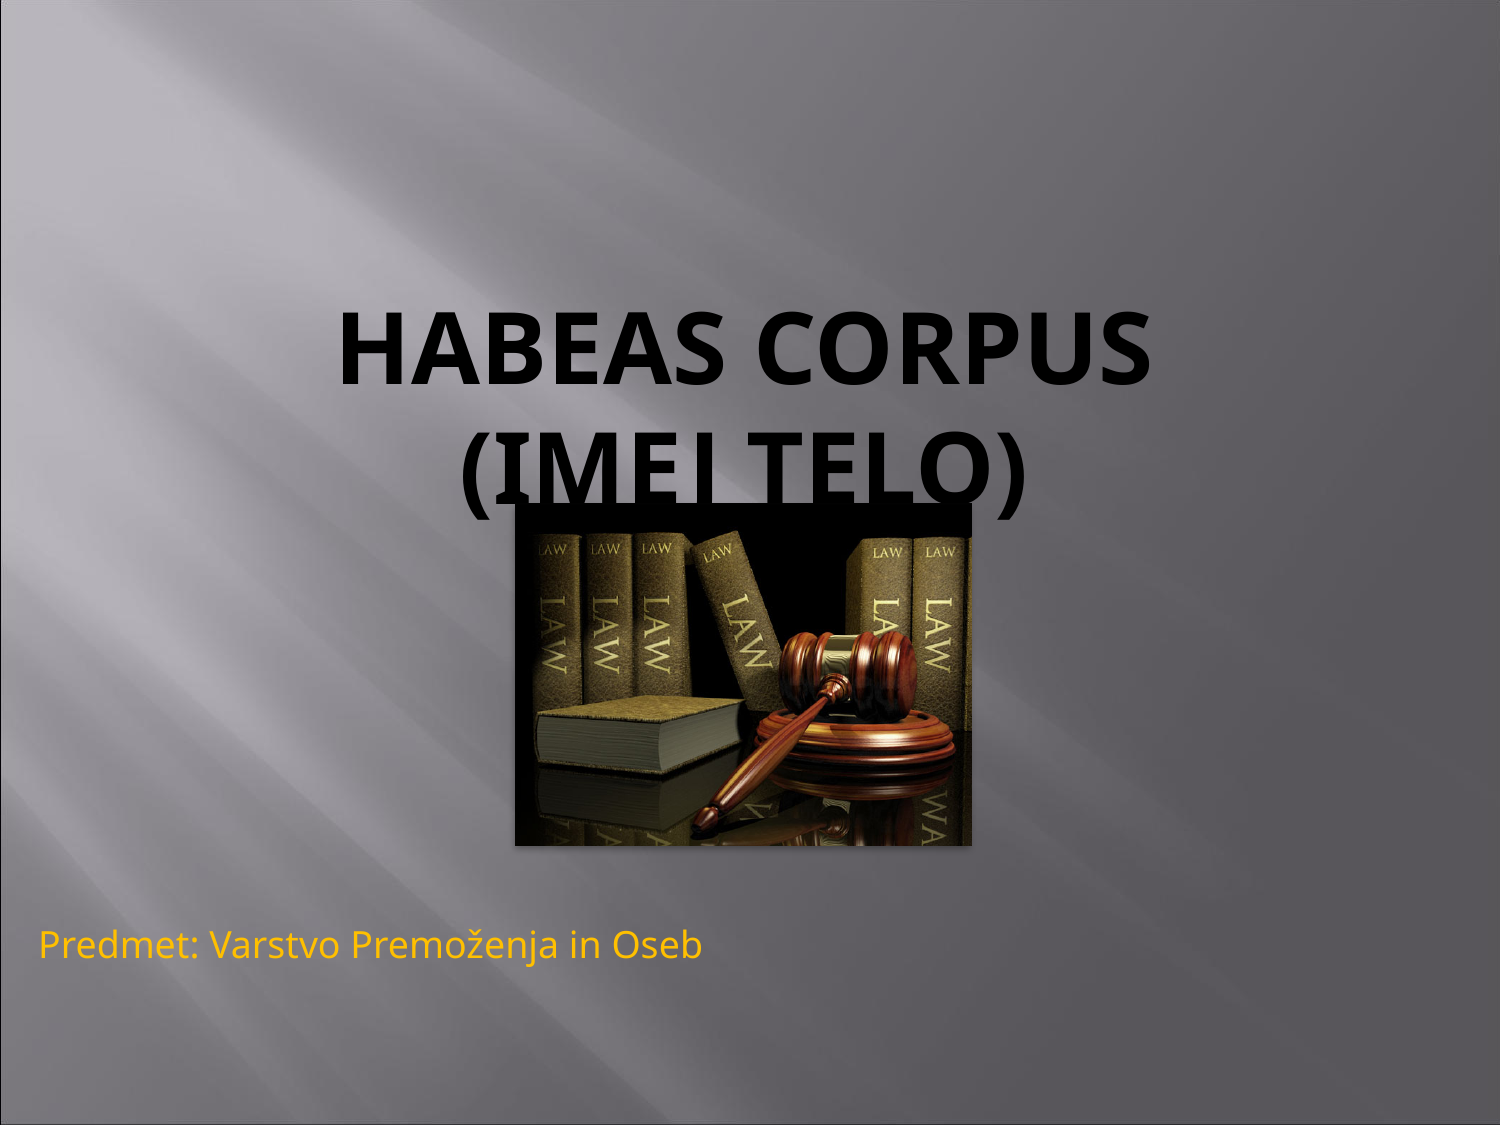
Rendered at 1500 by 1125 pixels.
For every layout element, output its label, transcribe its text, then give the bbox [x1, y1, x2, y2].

text_box Predmet: Varstvo Premoženja in Oseb [23, 913, 774, 974]
title HABEAS CORPUS (imej telo) [69, 224, 1420, 525]
picture [0, 0, 1500, 1125]
